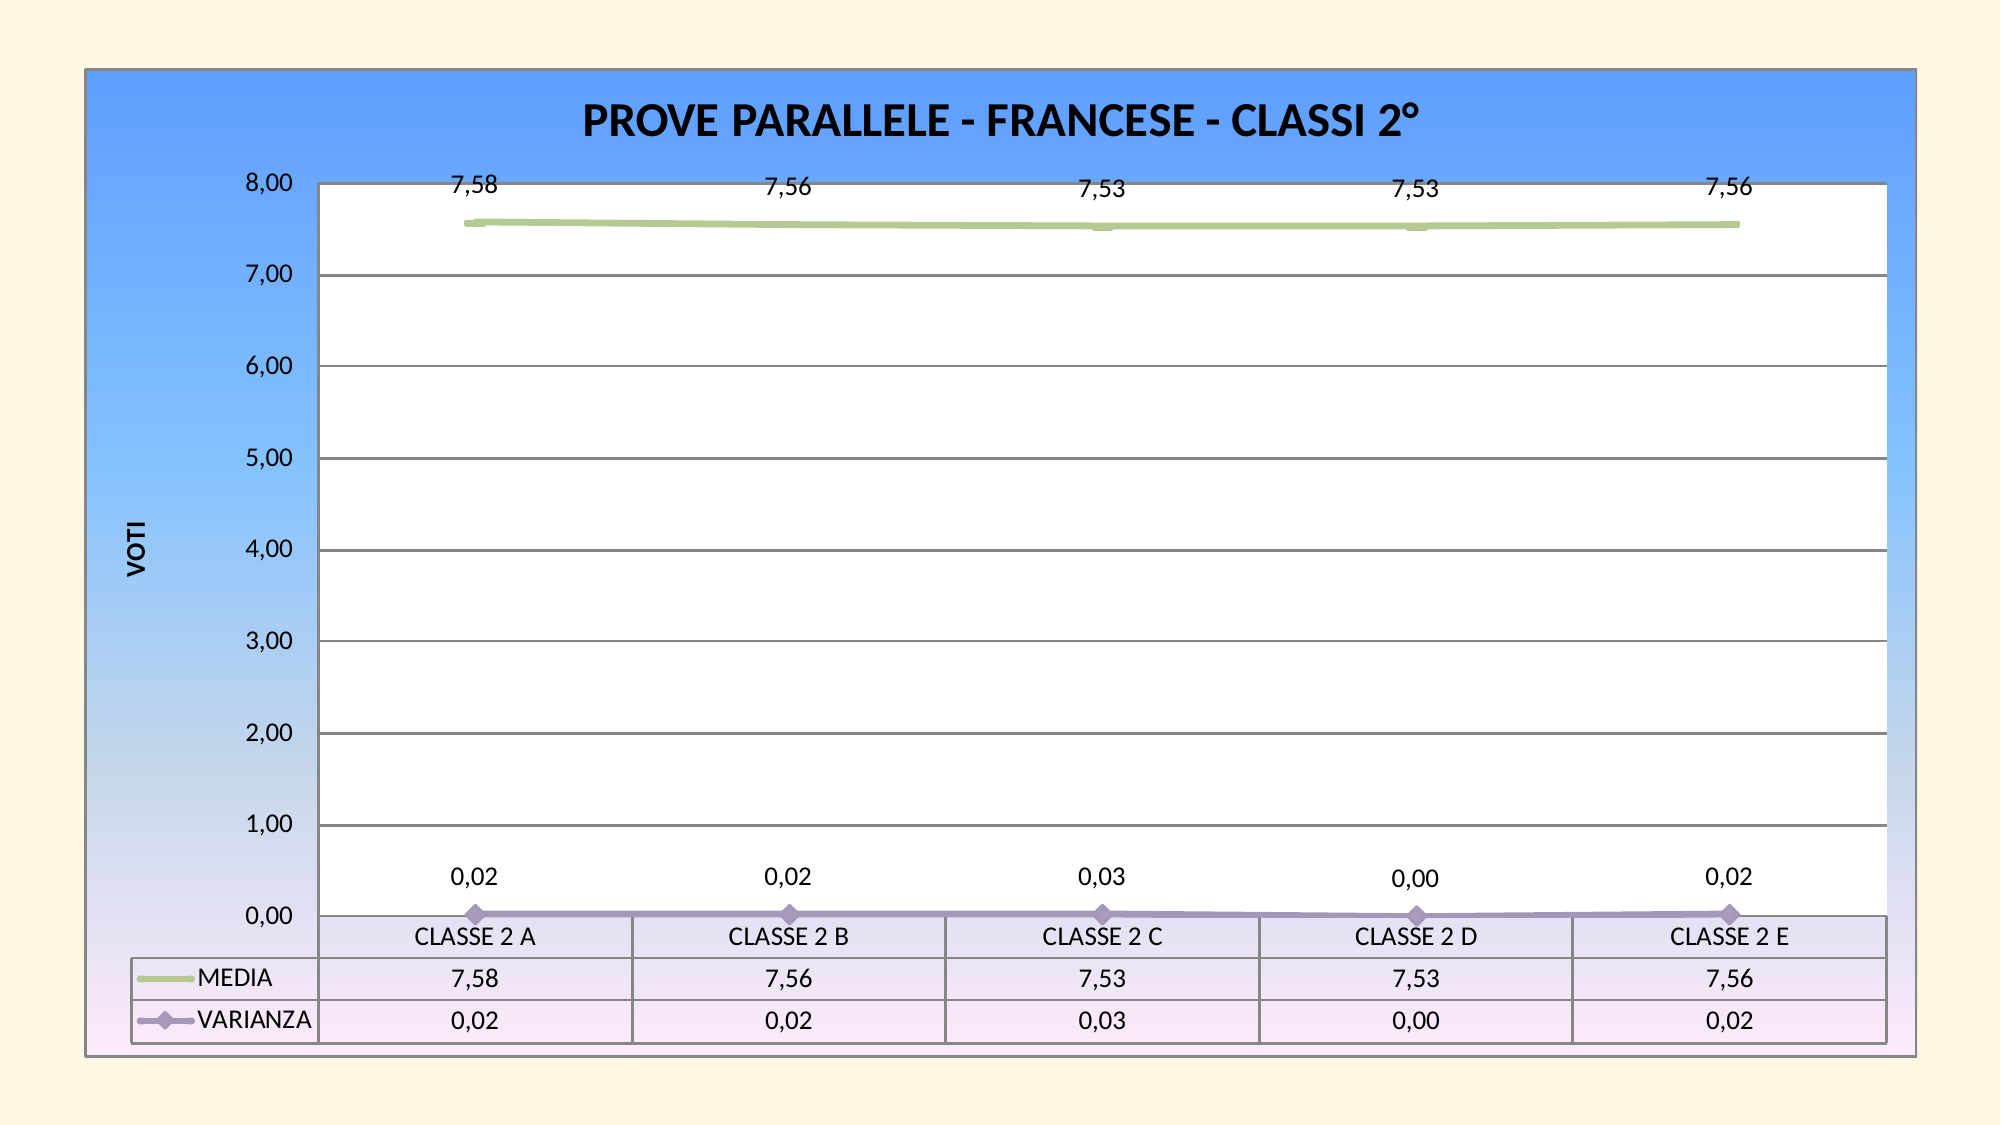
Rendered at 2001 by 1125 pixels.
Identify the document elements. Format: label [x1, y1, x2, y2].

picture [82, 67, 1918, 1058]
